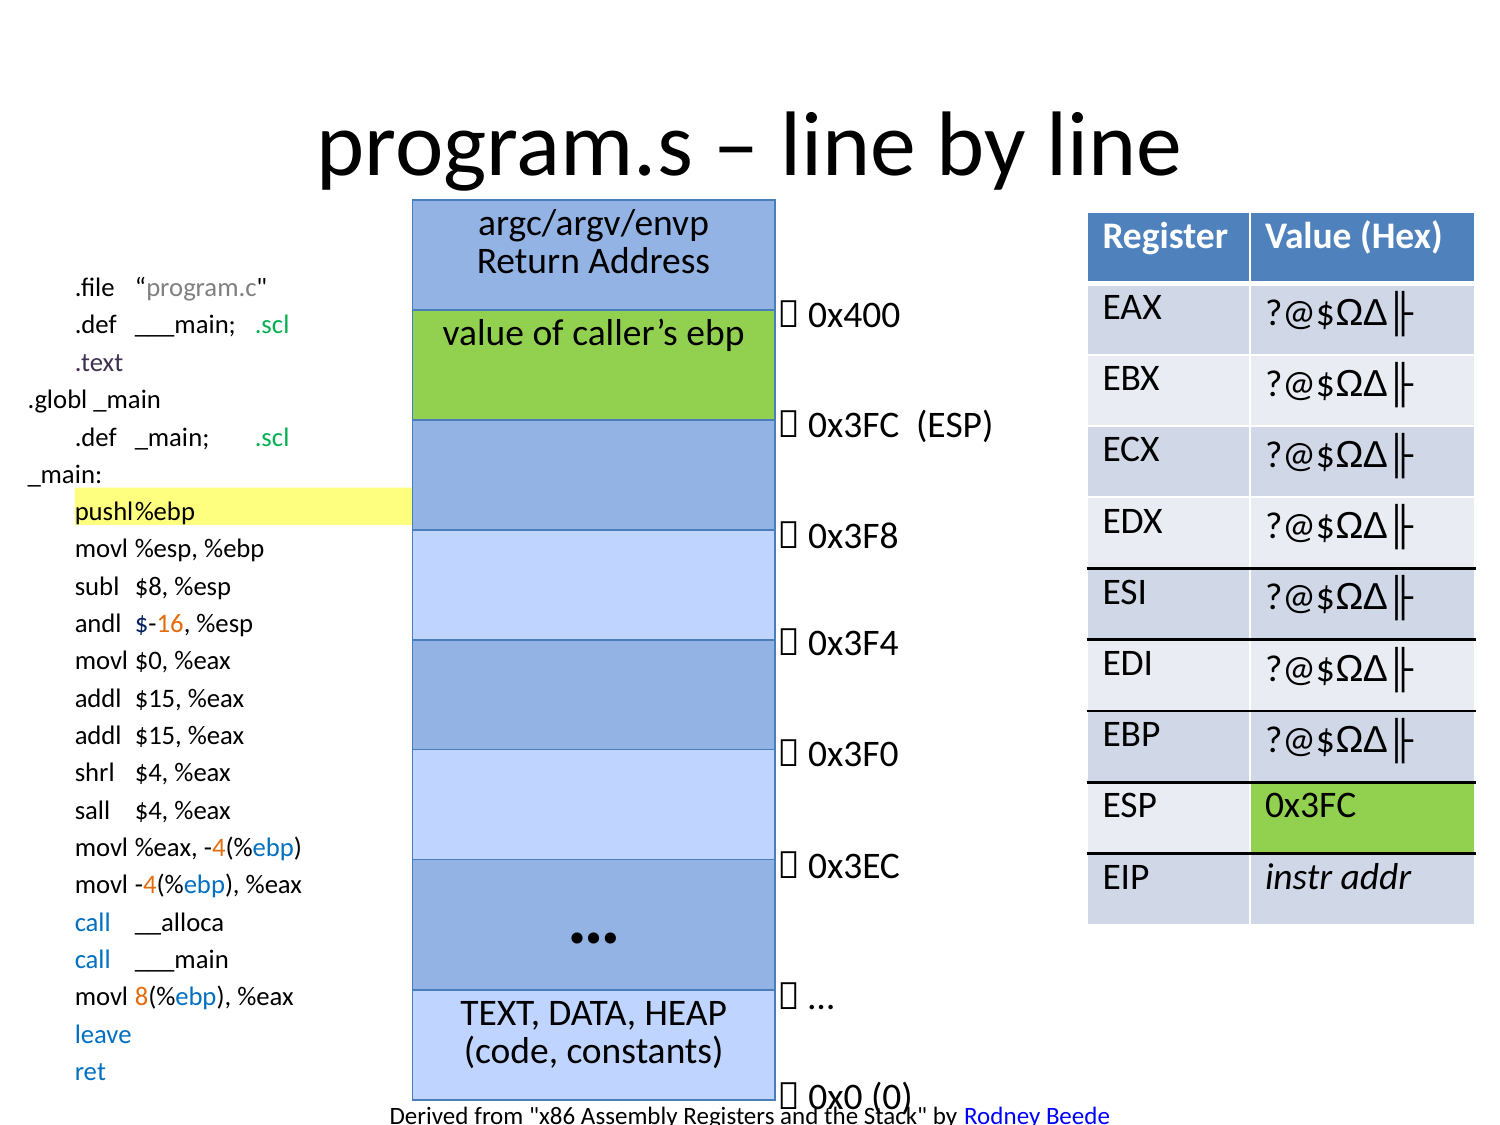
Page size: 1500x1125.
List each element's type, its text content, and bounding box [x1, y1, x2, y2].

text_box  0x0 (0) [762, 1064, 1038, 1125]
table_cell 0x3FC [1251, 784, 1474, 852]
text_box  0x400 [776, 282, 1050, 342]
table_header Value (Hex) [1251, 213, 1474, 281]
list .file “program.c" .def ___main; .scl .text .globl _main .def _main; .scl _main: pushl %ebp movl %esp, %ebp subl $8, %esp andl $-16, %esp movl $0, %eax addl $15, %eax addl $15, %eax shrl $4, %eax sall $4, %eax movl %eax, -4(%ebp) movl -4(%ebp), %eax call __alloca call ___main movl 8(%ebp), %eax leave ret [12, 262, 412, 1100]
table_cell ?@$Ω∆╟ [1251, 641, 1474, 710]
text_box  … [776, 964, 1050, 1025]
table_cell instr addr [1251, 855, 1474, 924]
table_cell [413, 531, 774, 639]
table_cell … [413, 860, 774, 989]
table_cell TEXT, DATA, HEAP (code, constants) [413, 991, 774, 1099]
table_cell ESI [1088, 570, 1249, 638]
text_box  0x3F8 [776, 503, 1050, 564]
table_cell EIP [1088, 855, 1249, 924]
table_cell ?@$Ω∆╟ [1251, 498, 1474, 567]
table_cell ?@$Ω∆╟ [1251, 427, 1474, 496]
table_header argc/argv/envp Return Address [413, 201, 774, 309]
table_cell ESP [1088, 784, 1249, 852]
table_cell [413, 750, 774, 859]
table_cell ?@$Ω∆╟ [1251, 570, 1474, 638]
table_cell ?@$Ω∆╟ [1251, 356, 1474, 425]
table_cell EBP [1088, 712, 1249, 781]
table_cell EDX [1088, 498, 1249, 567]
table_cell EDI [1088, 641, 1249, 710]
table_cell ECX [1088, 427, 1249, 496]
table_cell ?@$Ω∆╟ [1251, 286, 1474, 354]
table_cell [413, 641, 774, 749]
table_cell EAX [1088, 286, 1249, 354]
title program.s – line by line [75, 45, 1425, 233]
text_box  0x3F4 [776, 610, 1050, 671]
text_box  0x3FC (ESP) [776, 392, 1050, 453]
table_cell EBX [1088, 356, 1249, 425]
table_cell value of caller’s ebp [413, 311, 774, 419]
table_cell ?@$Ω∆╟ [1251, 712, 1474, 781]
list .file “program.c" .def ___main; .scl .text .globl _main .def _main; .scl _main: pushl %ebp movl %esp, %ebp subl $8, %esp andl $-16, %esp movl $0, %eax addl $15, %eax addl $15, %eax shrl $4, %eax sall $4, %eax movl %eax, -4(%ebp) movl -4(%ebp), %eax call __alloca call ___main movl 8(%ebp), %eax leave ret [776, 262, 1363, 1100]
text_box  0x3EC [776, 833, 1050, 894]
text_box  0x3F0 [776, 721, 1050, 782]
table_cell [413, 421, 774, 529]
table_header Register [1088, 213, 1249, 281]
